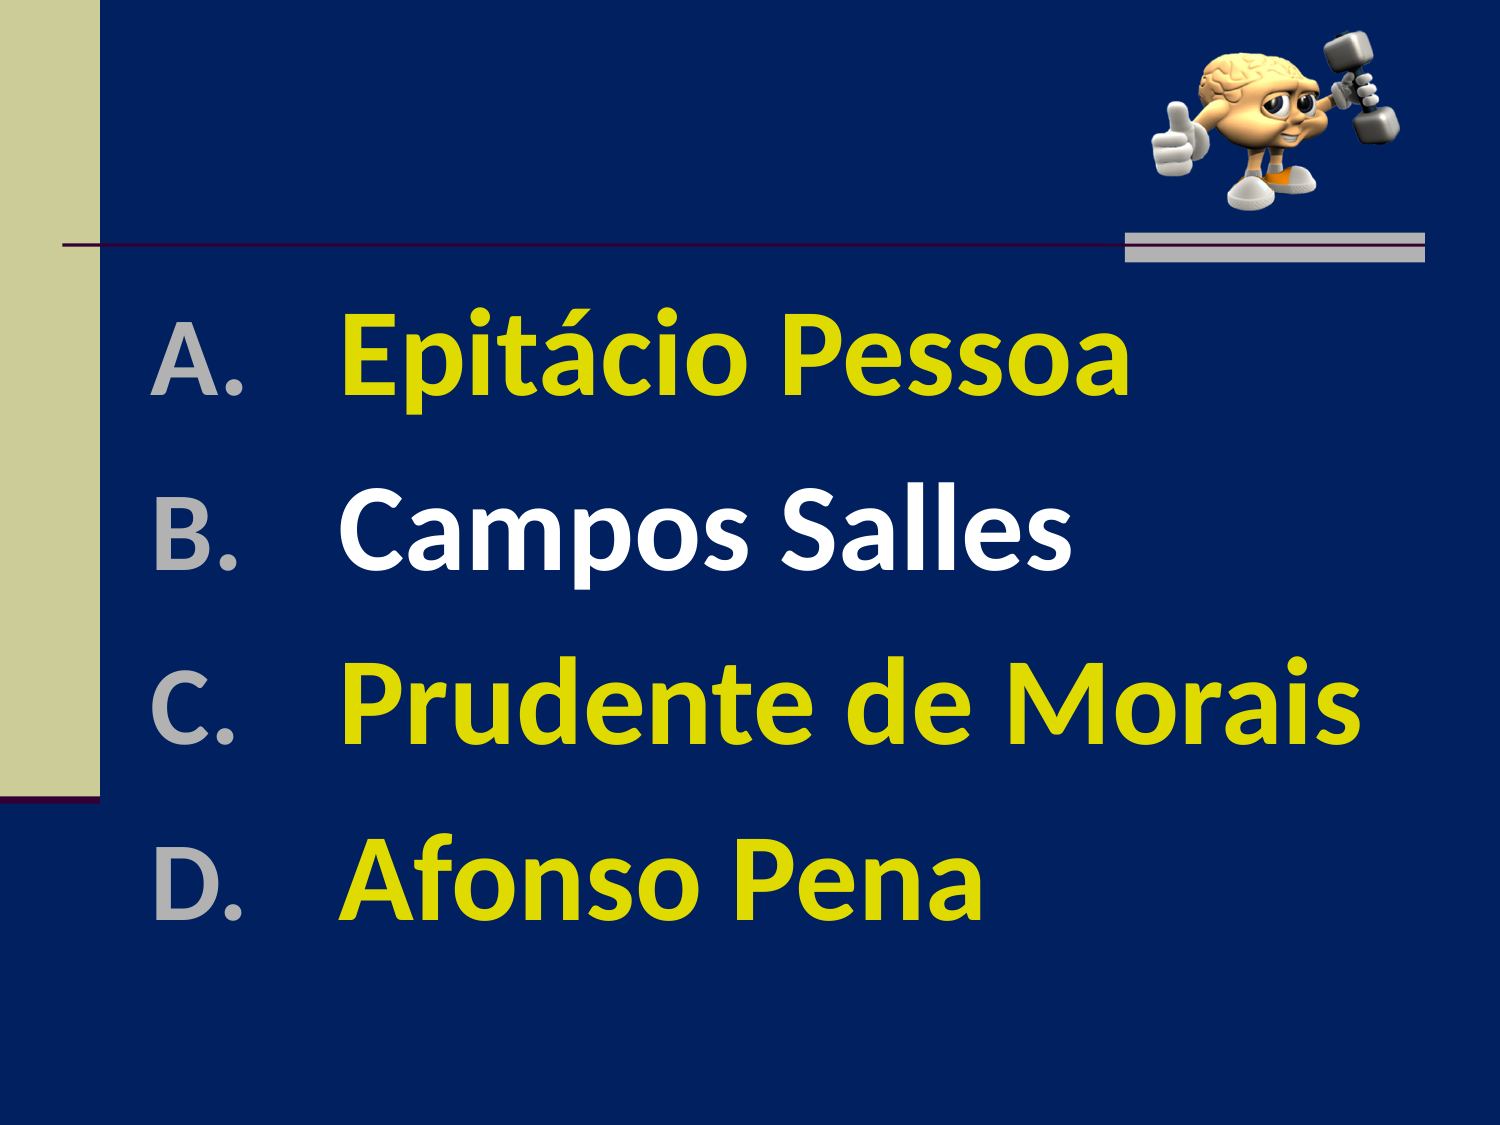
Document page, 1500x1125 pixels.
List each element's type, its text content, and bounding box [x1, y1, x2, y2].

picture [1151, 30, 1400, 211]
list Epitácio Pessoa Campos Salles Prudente de Morais Afonso Pena [135, 262, 1486, 1006]
